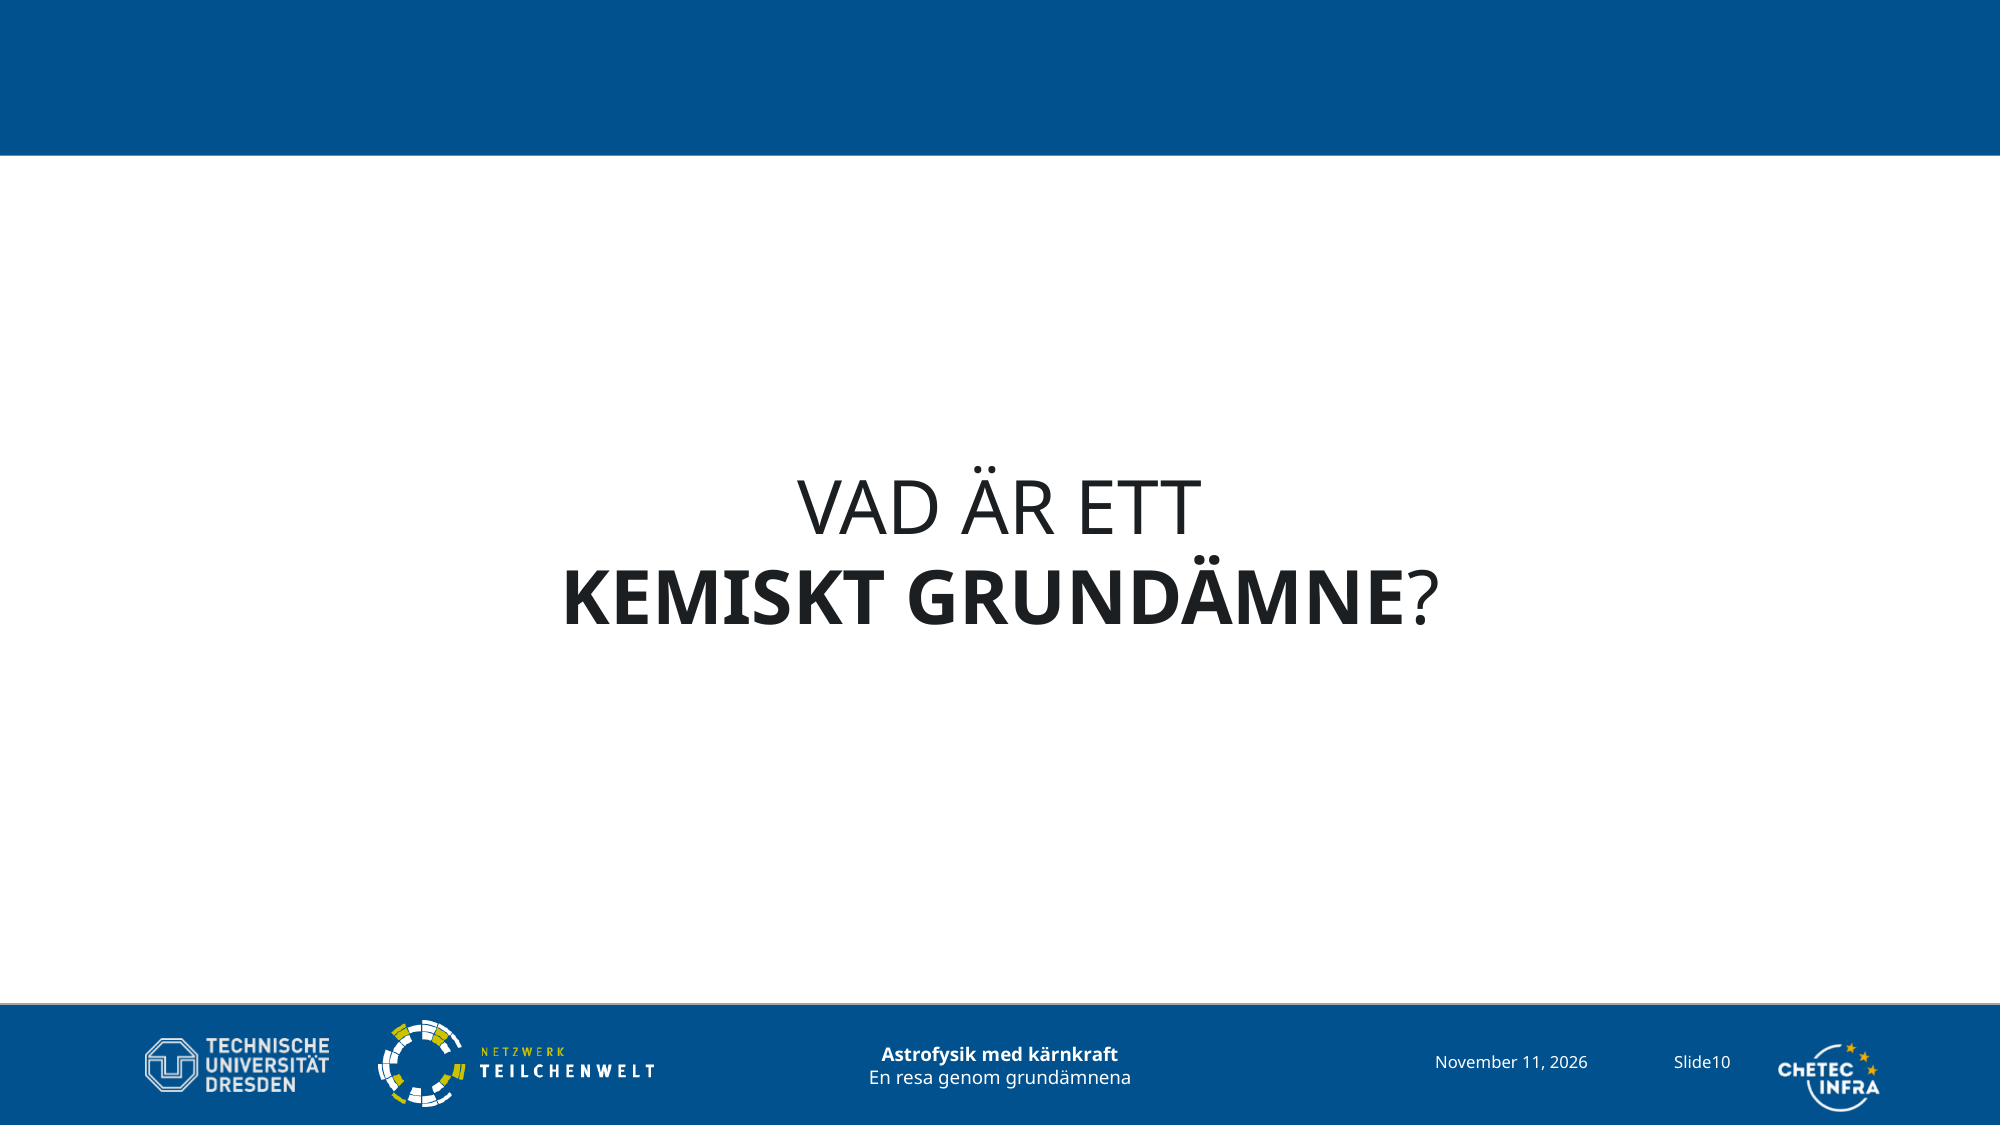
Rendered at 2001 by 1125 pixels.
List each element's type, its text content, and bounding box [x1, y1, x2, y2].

picture [1778, 1033, 1880, 1121]
list Vad är ett kemiskt grundämne? [491, 353, 1509, 746]
picture [378, 1020, 654, 1107]
